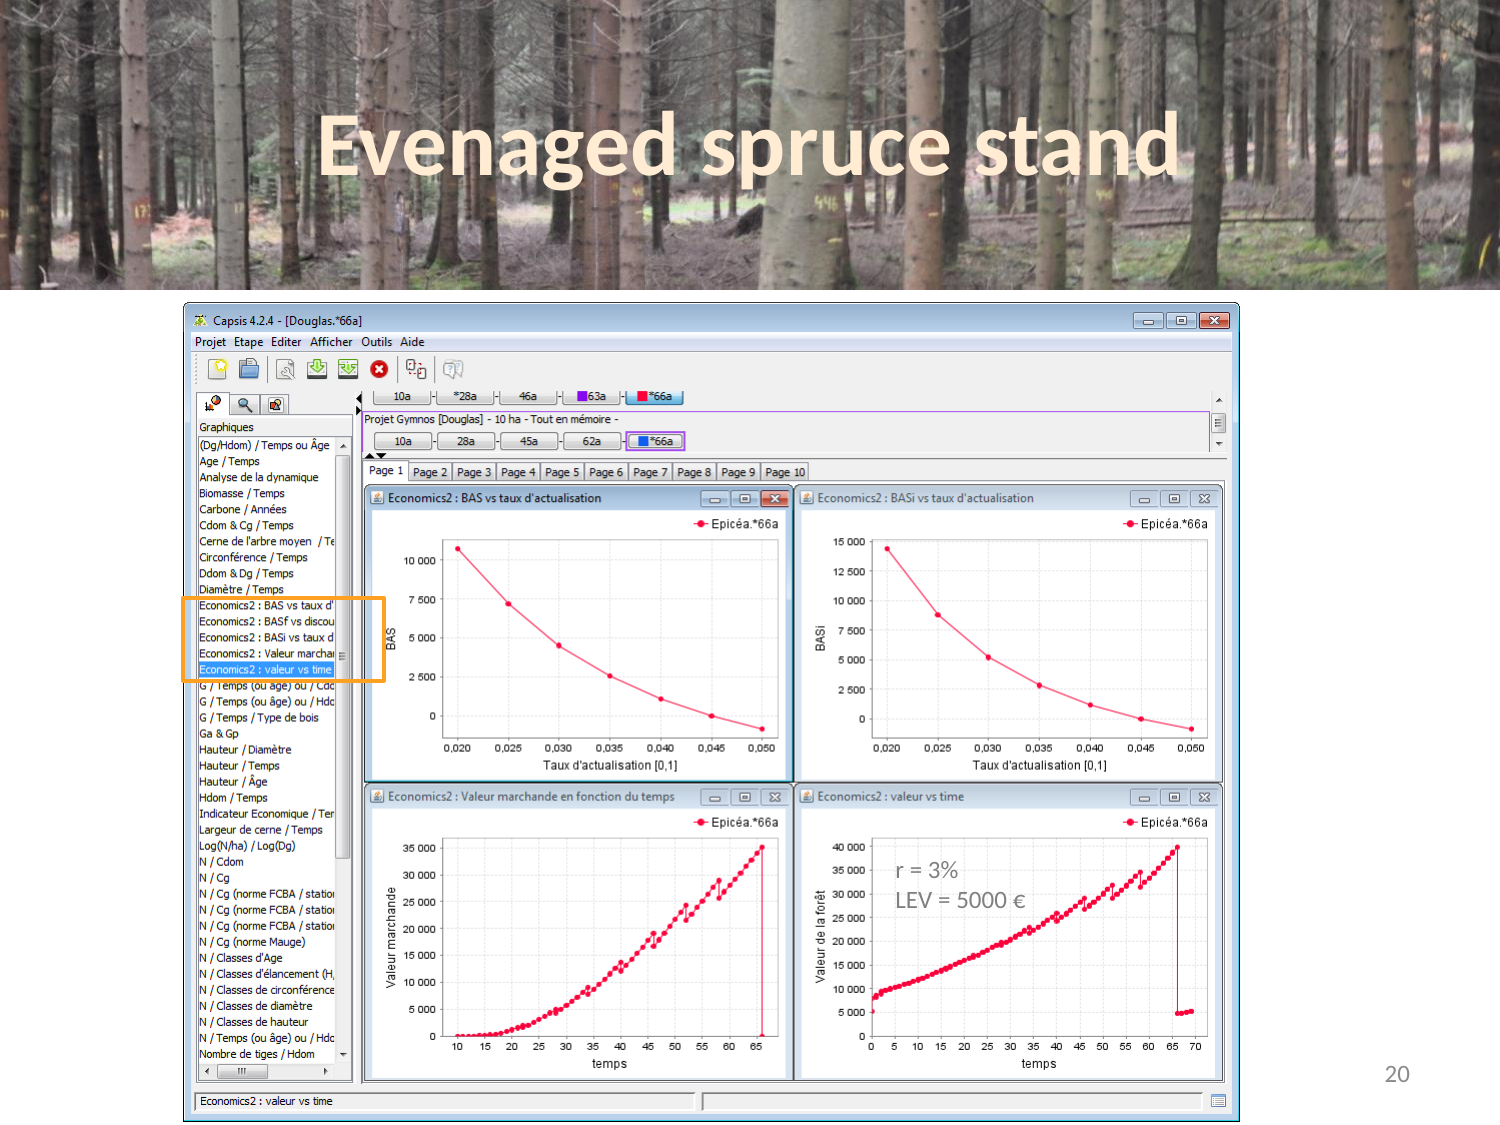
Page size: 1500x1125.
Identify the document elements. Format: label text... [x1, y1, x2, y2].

slide_number 20 [1243, 1042, 1425, 1103]
picture [182, 301, 1240, 1122]
picture [0, 0, 1500, 291]
